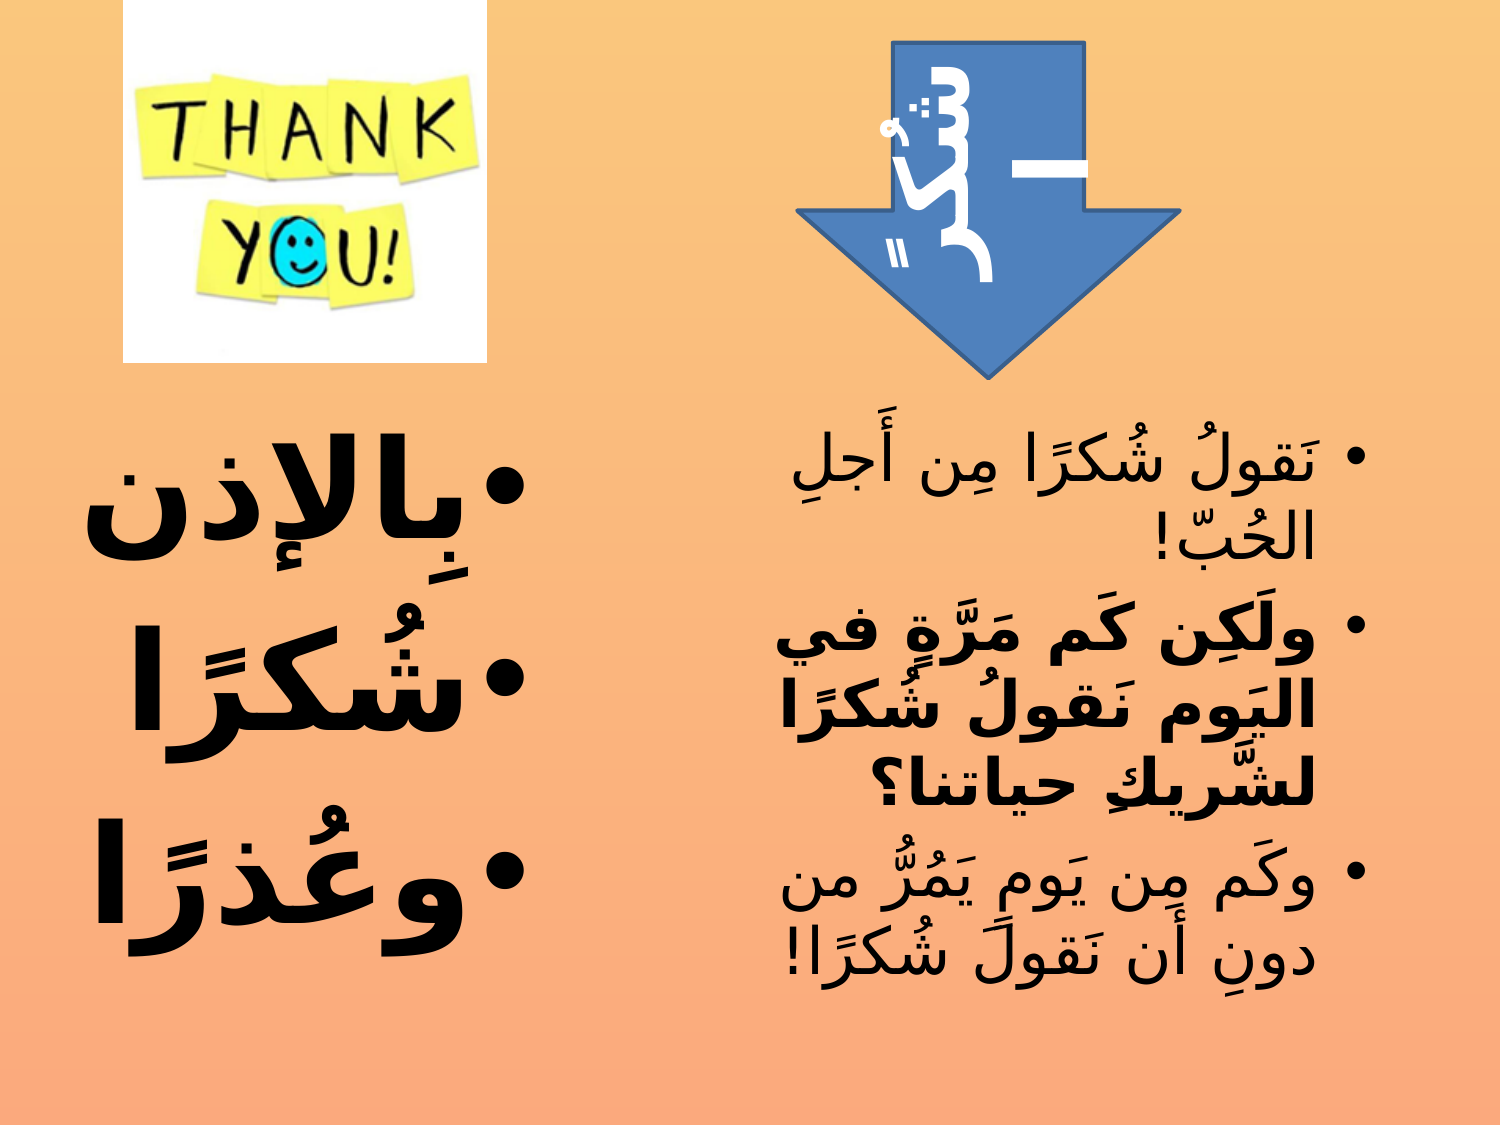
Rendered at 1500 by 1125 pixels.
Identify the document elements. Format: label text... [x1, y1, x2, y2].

text_box شُكرًا [795, 40, 1182, 380]
list بِالإذن شُكرًا وعُذرًا [58, 393, 545, 973]
list نَقولُ شُكرًا مِن أَجلِ الحُبّ! ولَكِن كَم مَرَّةٍ في اليَوم نَقولُ شُكرًا لشَّريكِ حياتنا؟ وكَم مِن يَومٍ يَمُرُّ من دونِ أن نَقولَ شُكرًا! [690, 408, 1378, 1000]
picture [123, 0, 487, 363]
